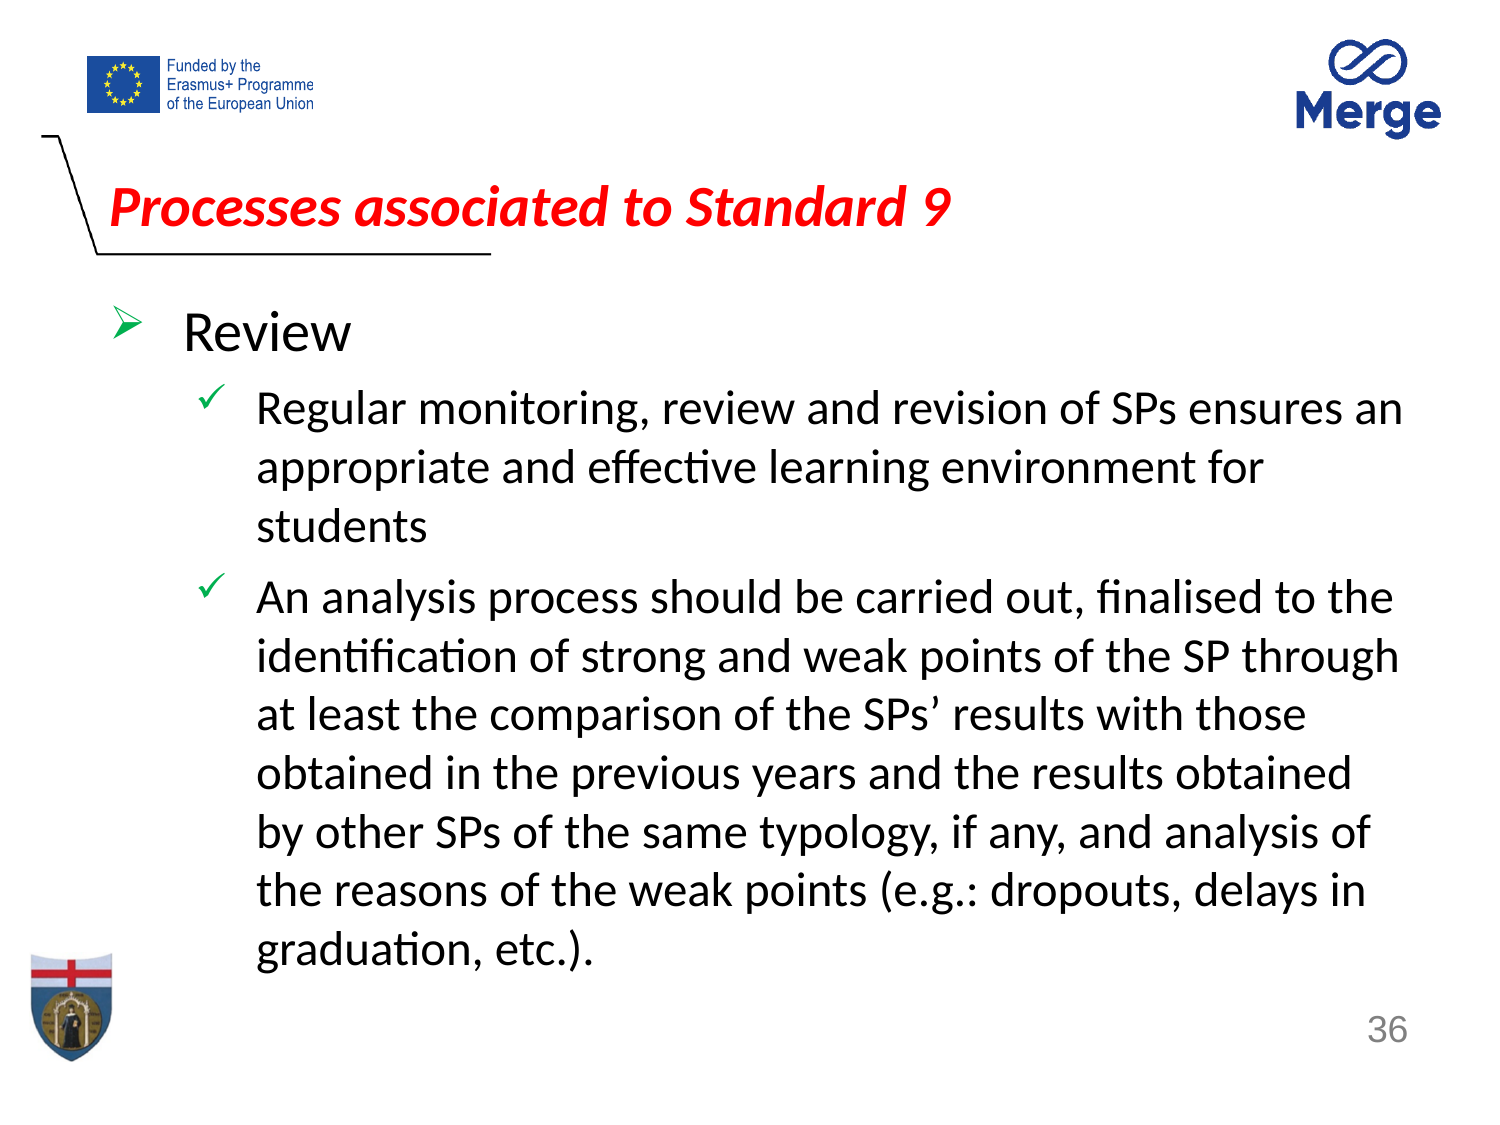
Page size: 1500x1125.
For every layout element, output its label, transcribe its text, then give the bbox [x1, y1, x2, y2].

picture [41, 135, 492, 256]
picture [29, 952, 113, 1062]
picture [1293, 39, 1442, 142]
subtitle Processes associated to Standard 9 Review Regular monitoring, review and revision of SPs ensures an appropriate and effective learning environment for students An analysis process should be carried out, finalised to the identification of strong and weak points of the SP through at least the comparison of the SPs’ results with those obtained in the previous years and the results obtained by other SPs of the same typology, if any, and analysis of the reasons of the weak points (e.g.: dropouts, delays in graduation, etc.). [94, 160, 1424, 445]
text_box 36 [1352, 997, 1435, 1058]
